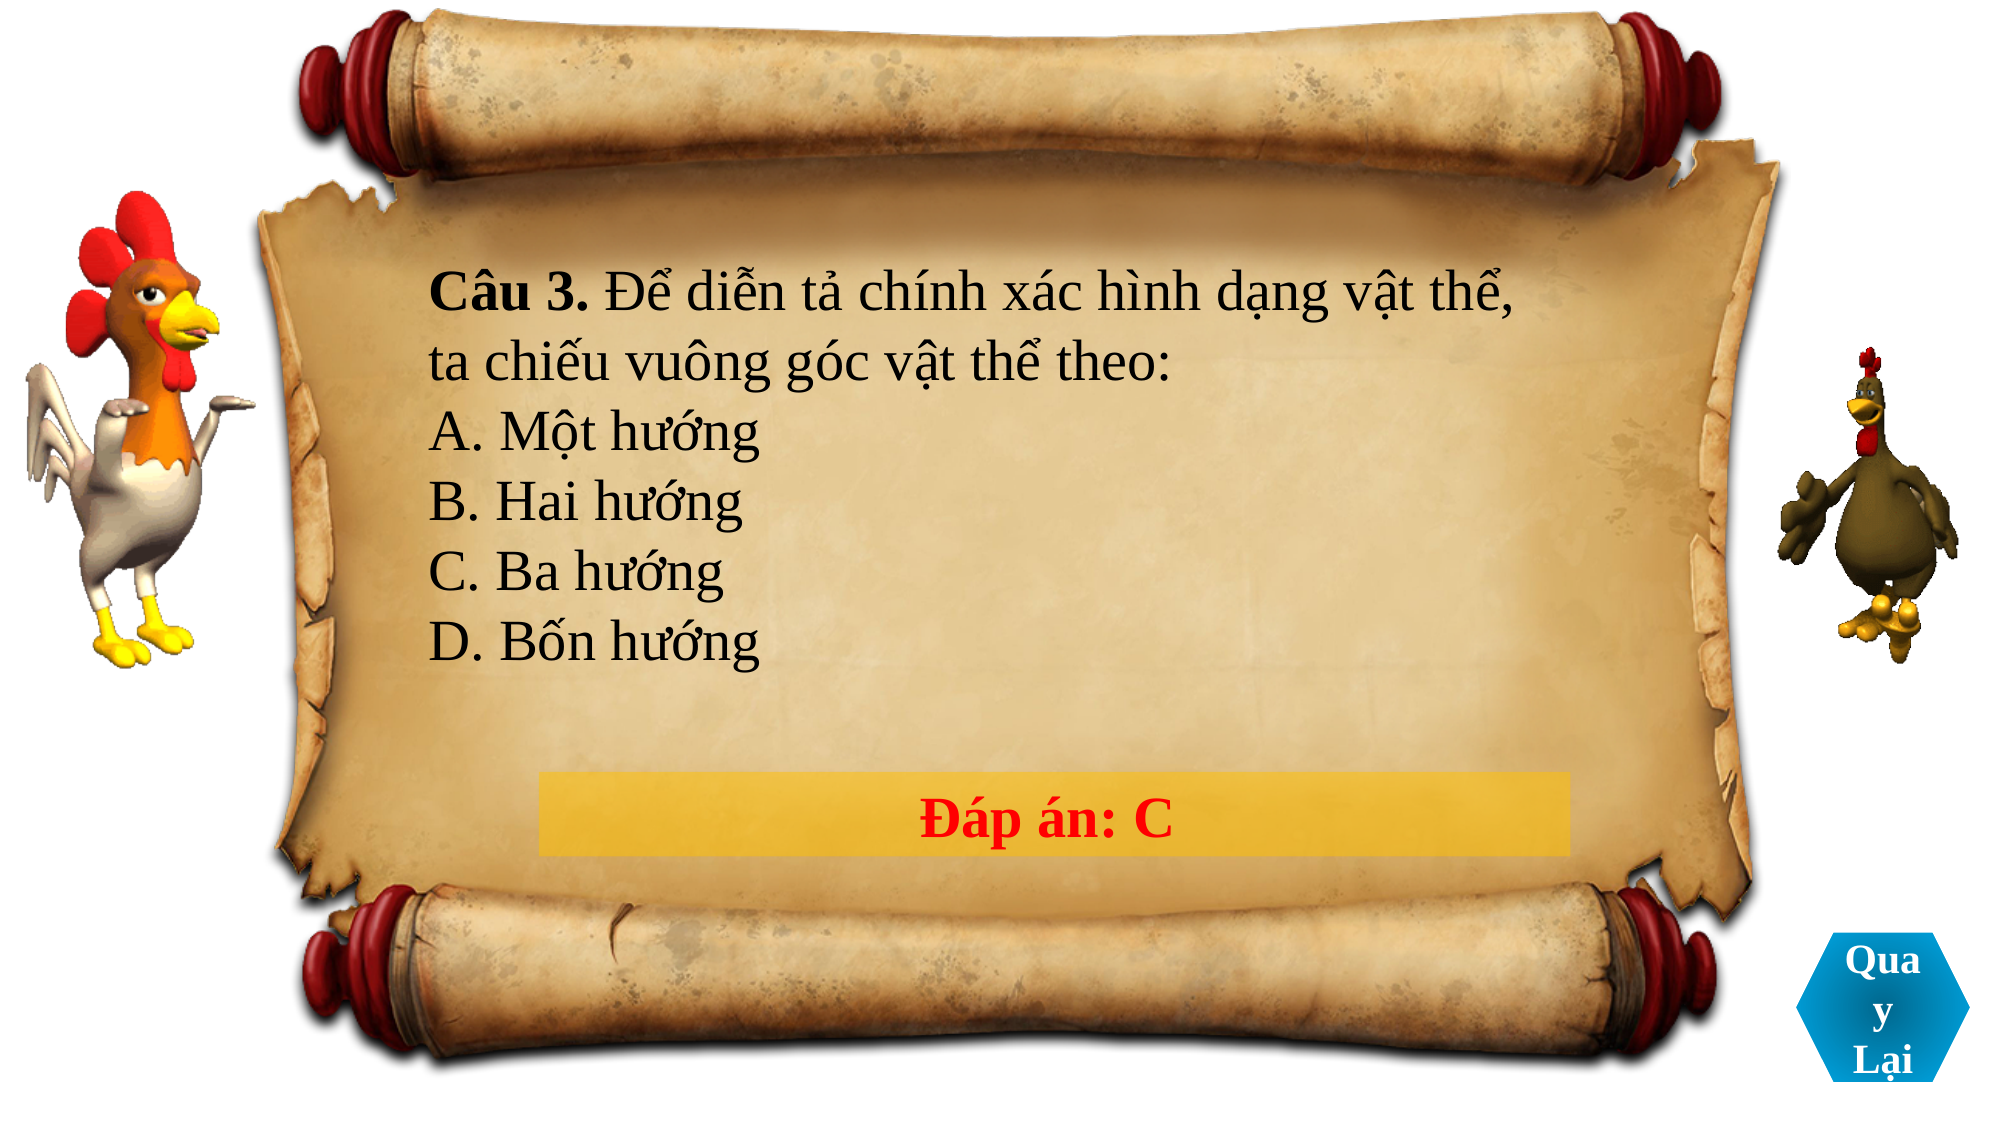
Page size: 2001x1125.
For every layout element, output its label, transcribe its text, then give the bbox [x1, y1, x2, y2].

picture [0, 0, 2000, 1087]
text_box Quay Lại [1791, 926, 1977, 1088]
